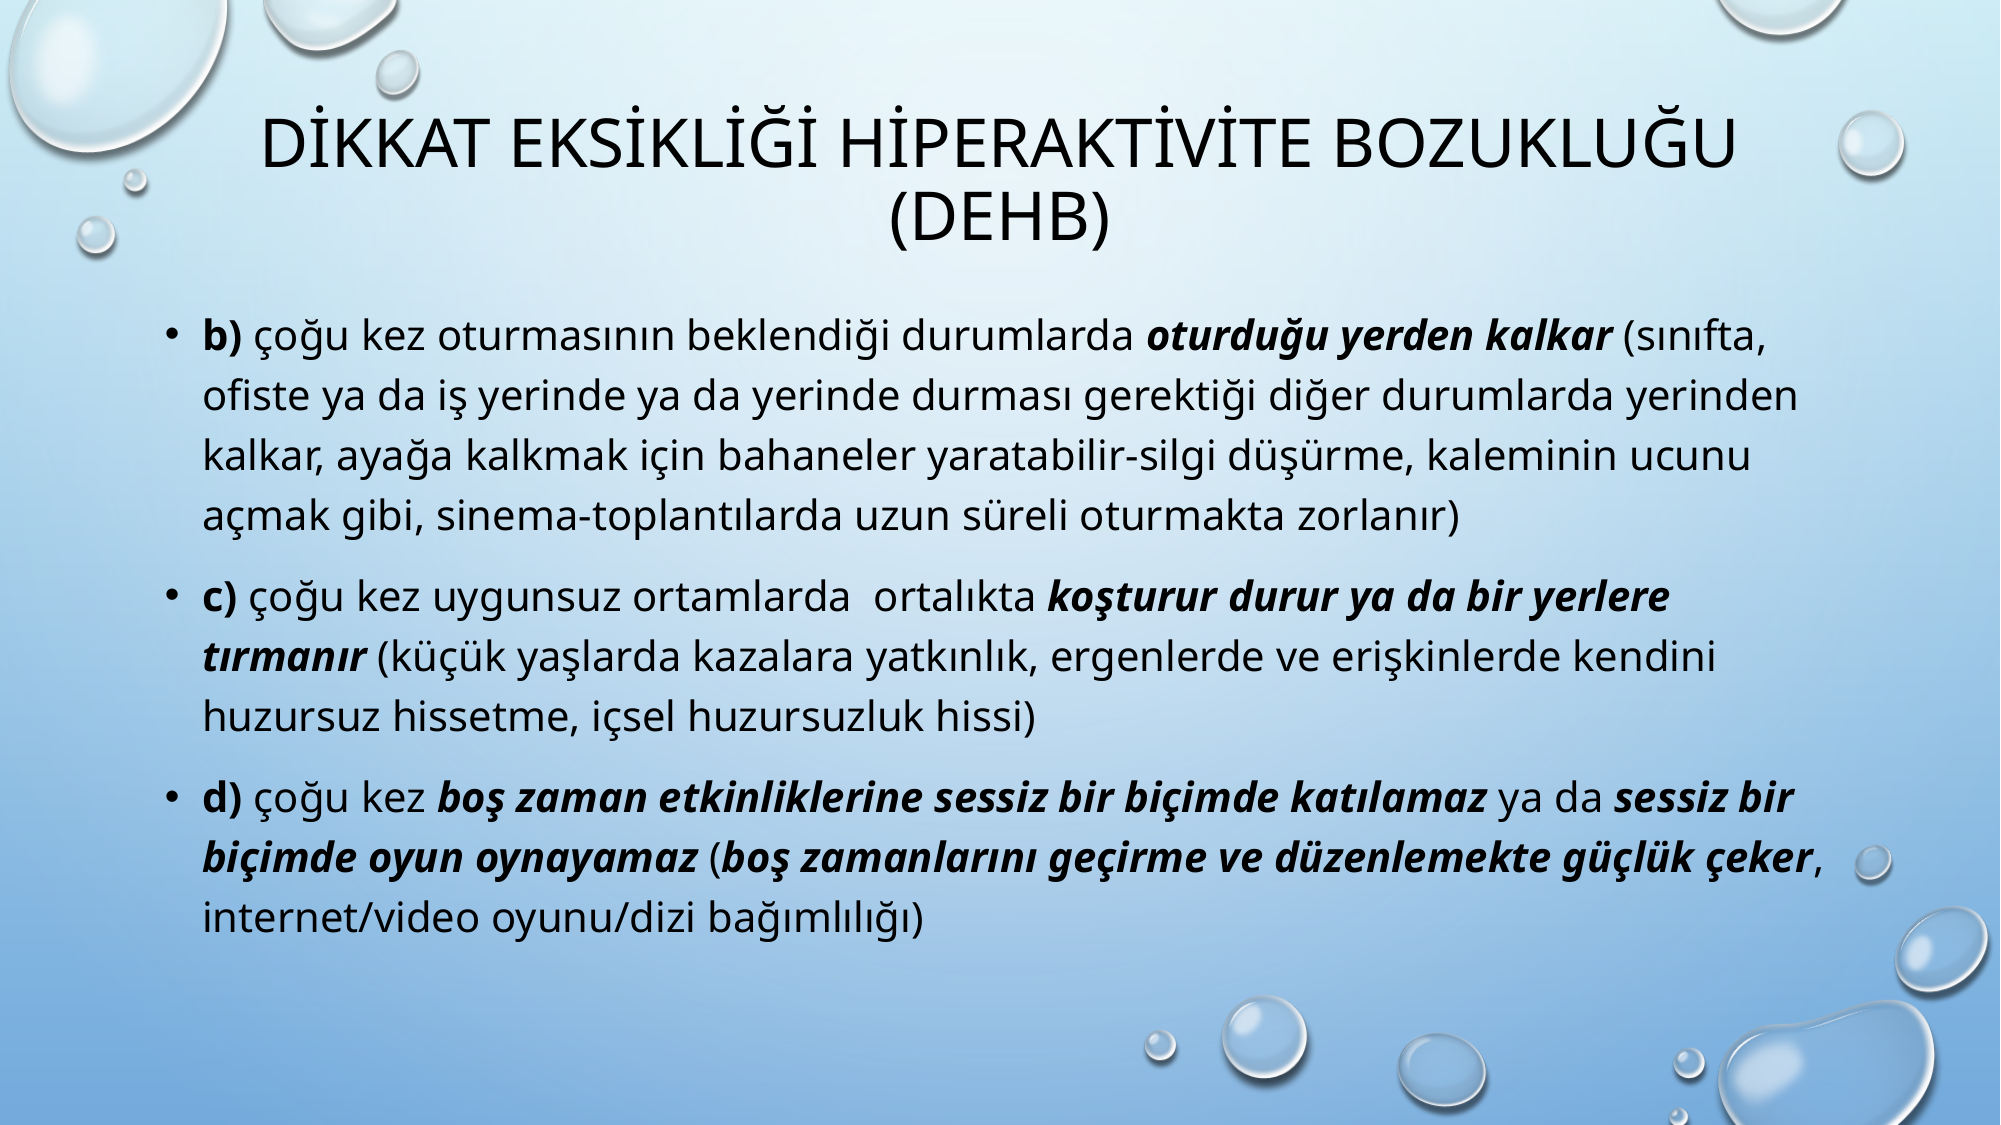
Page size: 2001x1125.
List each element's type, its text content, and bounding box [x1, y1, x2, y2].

title Dikkat eksikliği hiperaktivite bozukluğu (dehb) [149, 101, 1851, 263]
list b) çoğu kez oturmasının beklendiği durumlarda oturduğu yerden kalkar (sınıfta, ofiste ya da iş yerinde ya da yerinde durması gerektiği diğer durumlarda yerinden kalkar, ayağa kalkmak için bahaneler yaratabilir-silgi düşürme, kaleminin ucunu açmak gibi, sinema-toplantılarda uzun süreli oturmakta zorlanır) c) çoğu kez uygunsuz ortamlarda ortalıkta koşturur durur ya da bir yerlere tırmanır (küçük yaşlarda kazalara yatkınlık, ergenlerde ve erişkinlerde kendini huzursuz hissetme, içsel huzursuzluk hissi) d) çoğu kez boş zaman etkinliklerine sessiz bir biçimde katılamaz ya da sessiz bir biçimde oyun oynayamaz (boş zamanlarını geçirme ve düzenlemekte güçlük çeker, internet/video oyunu/dizi bağımlılığı) [149, 291, 1850, 950]
picture [0, 0, 2000, 1125]
